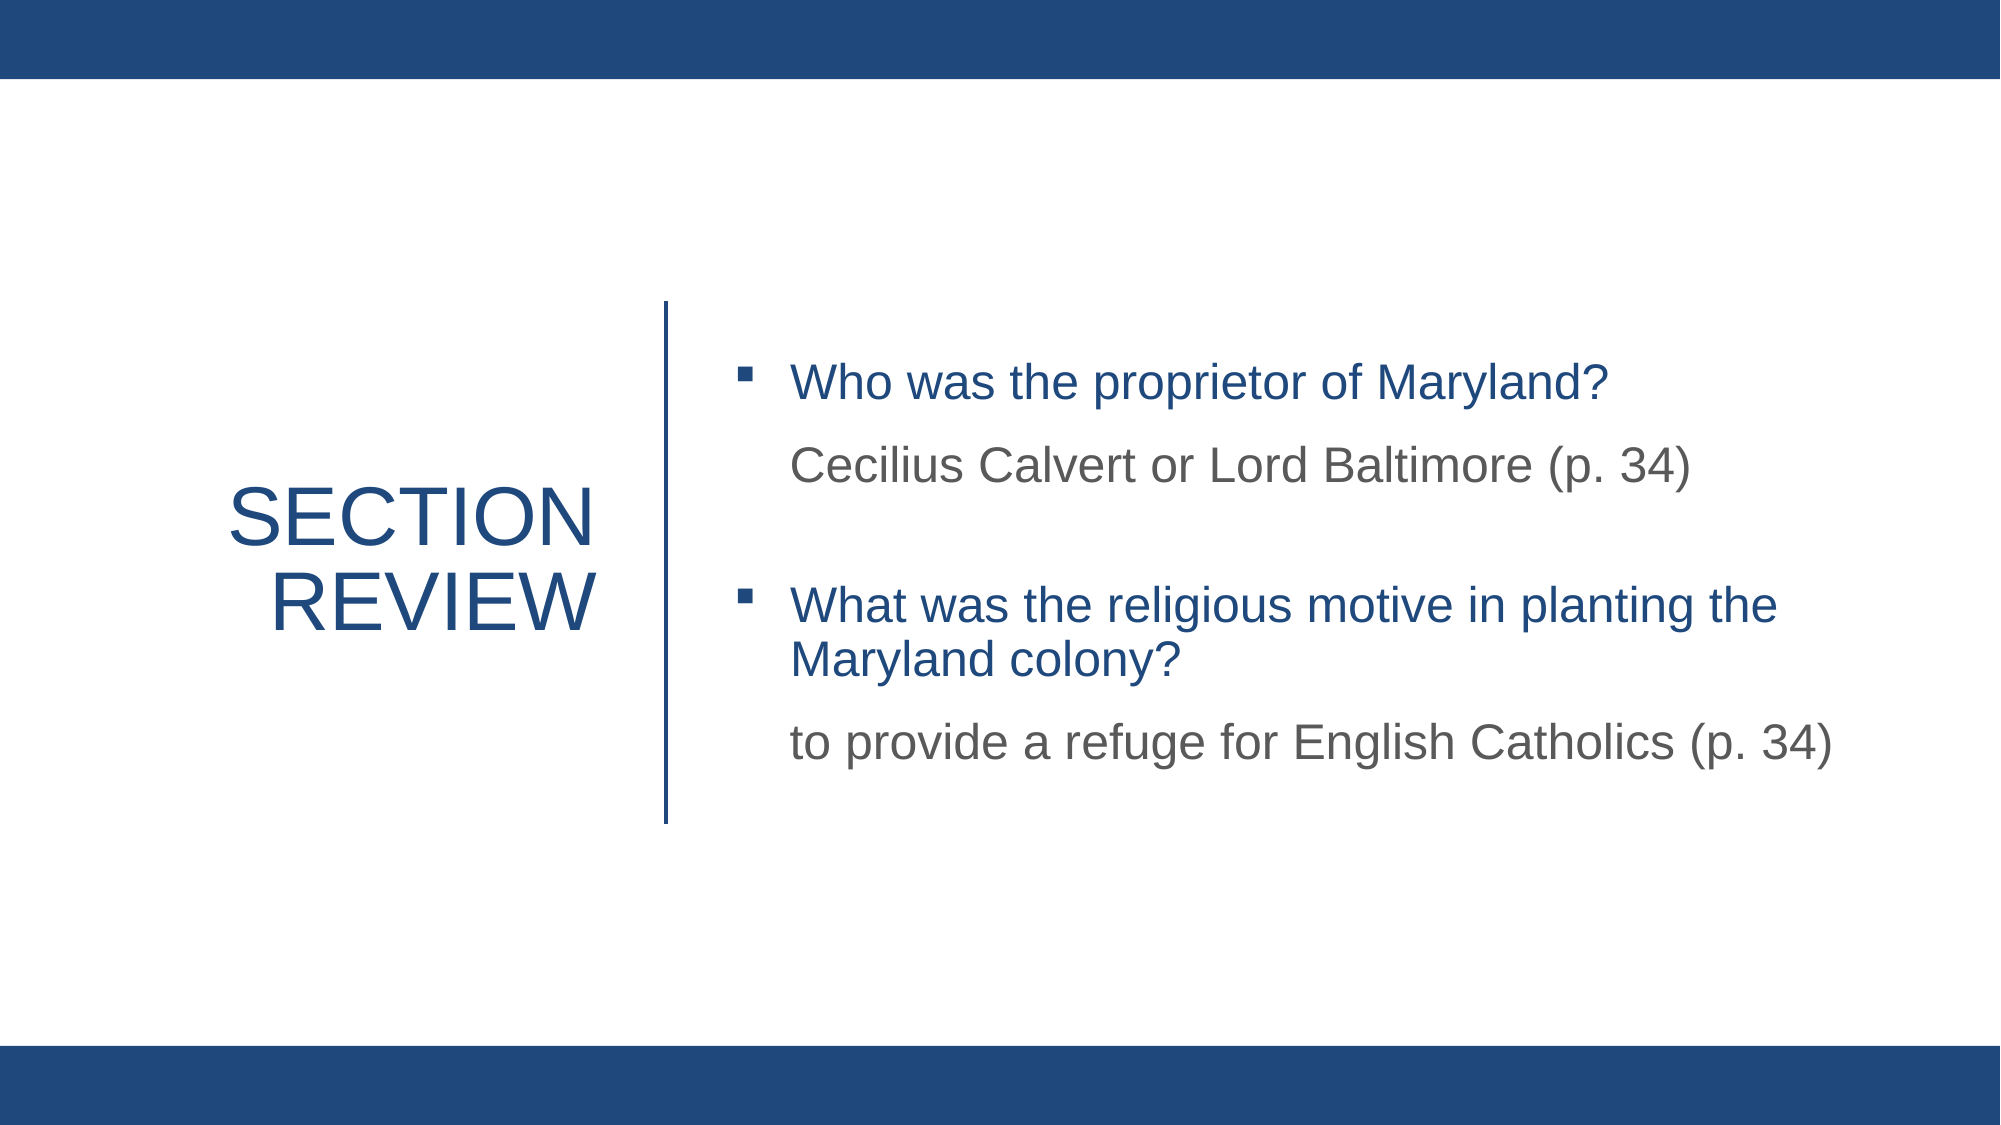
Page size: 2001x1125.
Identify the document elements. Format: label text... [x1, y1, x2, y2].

text_box [0, 80, 2000, 1045]
text_box [0, 0, 2000, 80]
text_box [0, 1045, 2000, 1125]
list Who was the proprietor of Maryland? Cecilius Calvert or Lord Baltimore (p. 34) What was the religious motive in planting the Maryland colony? to provide a refuge for English Catholics (p. 34) [718, 172, 1895, 955]
title Section review [105, 217, 613, 908]
